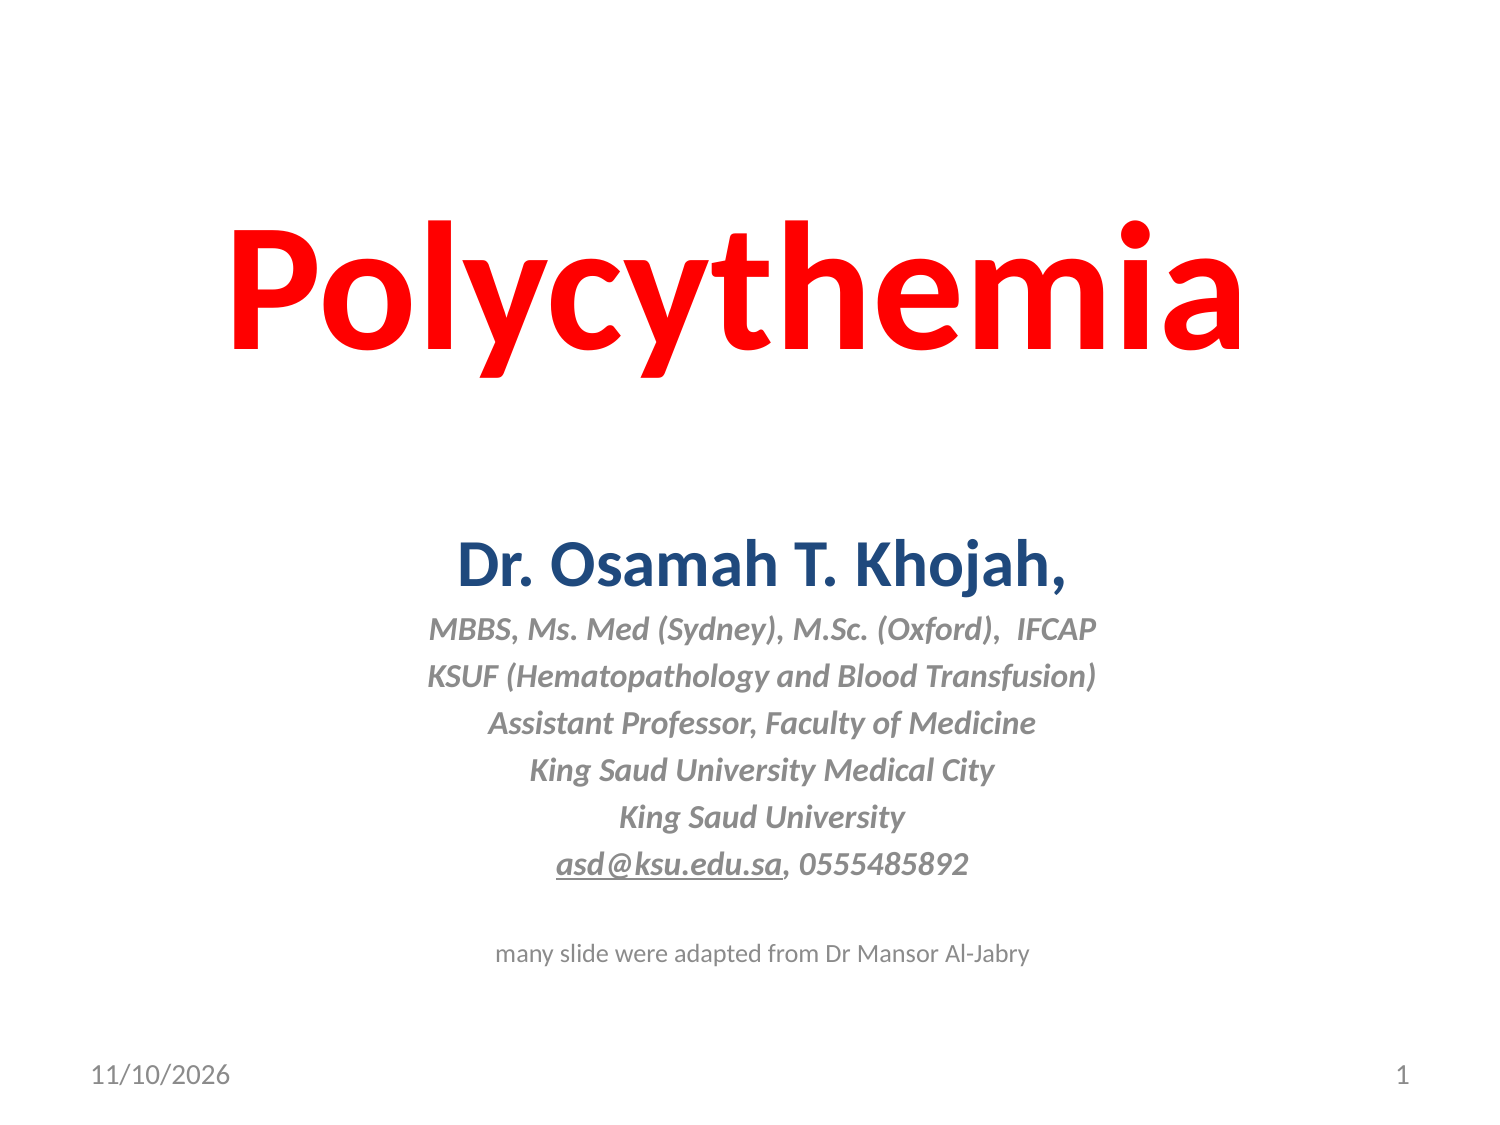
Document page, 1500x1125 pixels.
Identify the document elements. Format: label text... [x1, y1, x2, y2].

subtitle Dr. Osamah T. Khojah, MBBS, Ms. Med (Sydney), M.Sc. (Oxford), IFCAP KSUF (Hematopathology and Blood Transfusion) Assistant Professor, Faculty of Medicine King Saud University Medical City King Saud University asd@ksu.edu.sa, 0555485892 many slide were adapted from Dr Mansor Al-Jabry [225, 512, 1300, 979]
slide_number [75, 1042, 425, 1103]
title Polycythemia [112, 138, 1388, 414]
slide_number 1 [1074, 1042, 1425, 1103]
